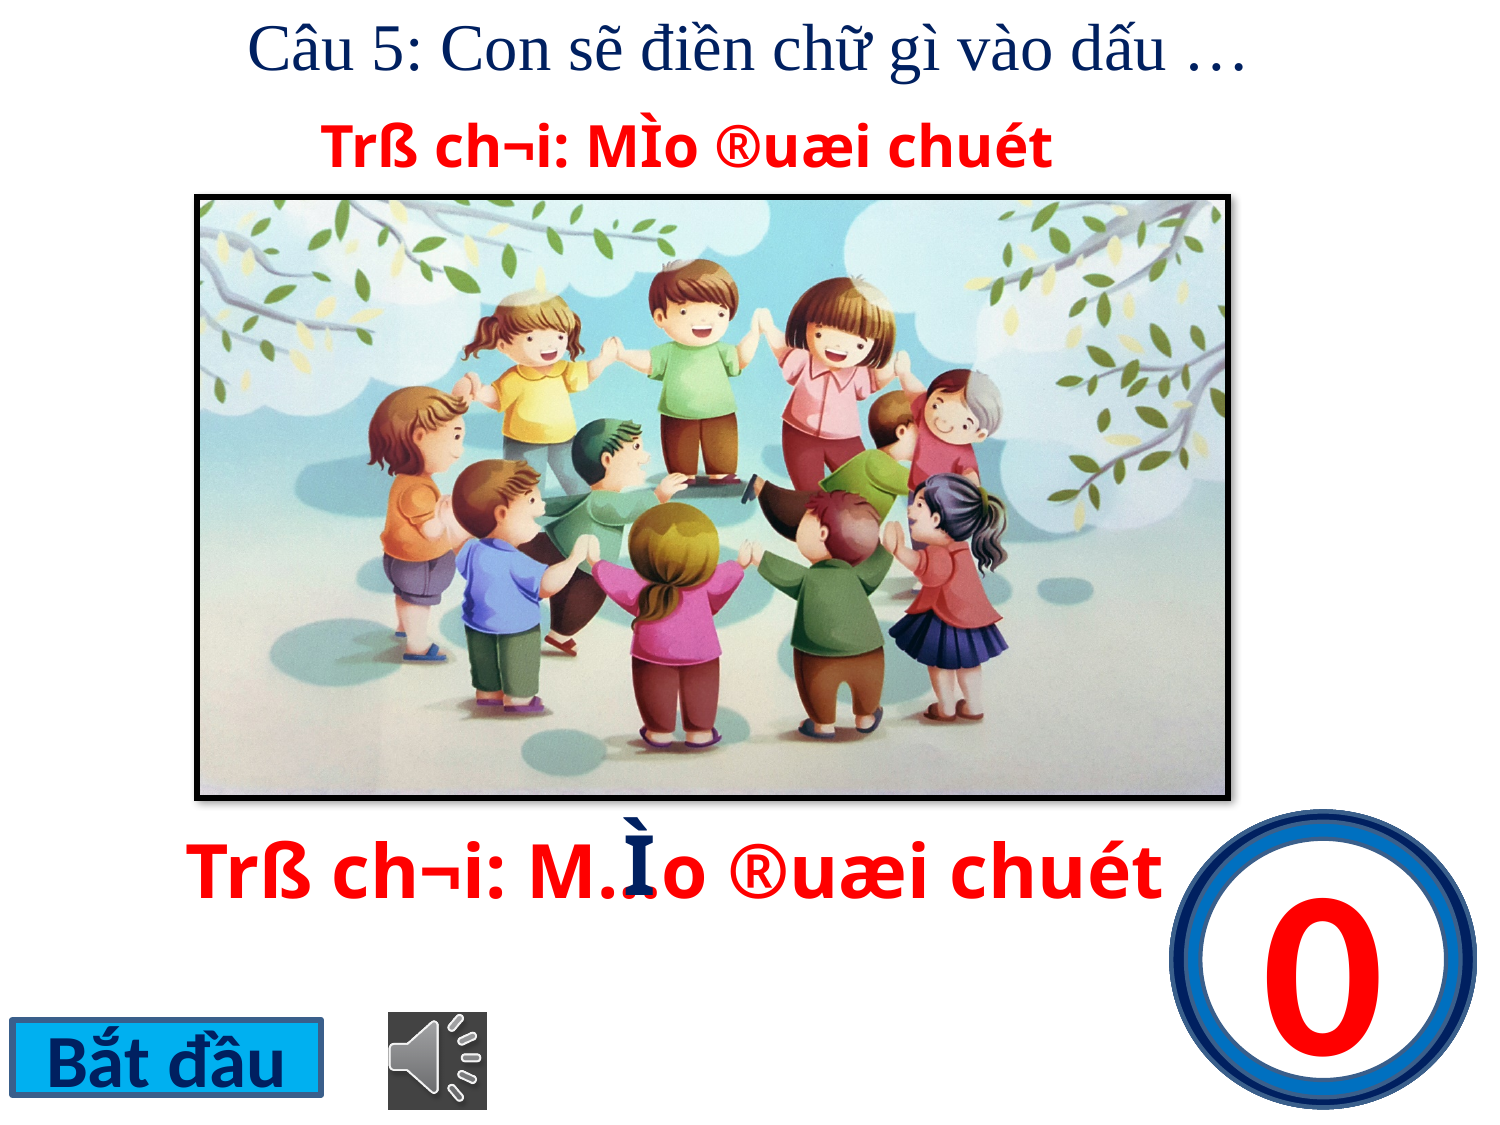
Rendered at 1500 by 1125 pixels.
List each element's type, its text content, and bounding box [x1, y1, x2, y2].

picture [199, 199, 1226, 795]
text_box Ì [568, 803, 711, 925]
text_box Trß ch¬i: M…o ®uæi chuét [0, 774, 1350, 963]
text_box Câu 5: Con sẽ điền chữ gì vào dấu … [74, 0, 1425, 138]
text_box Trß ch¬i: MÌo ®uæi chuét [12, 50, 1363, 238]
picture [387, 1010, 488, 1111]
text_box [1171, 811, 1476, 1108]
text_box Bắt đầu [10, 1018, 323, 1097]
